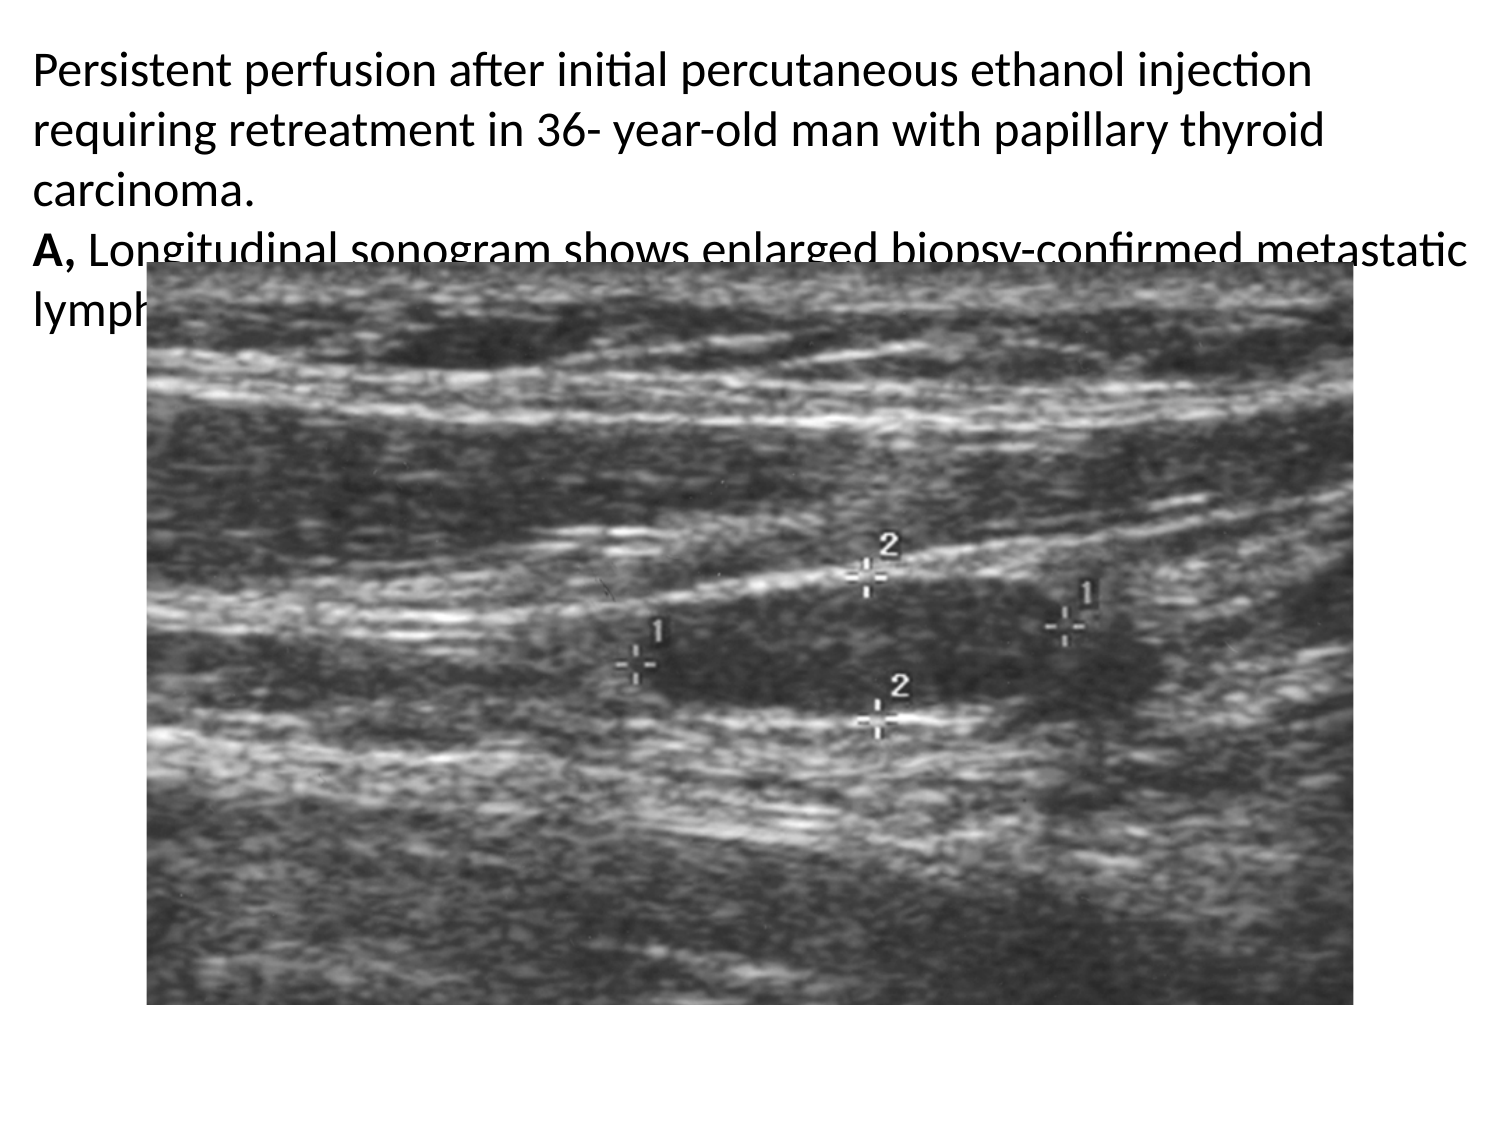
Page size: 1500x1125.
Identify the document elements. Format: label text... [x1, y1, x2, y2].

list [146, 262, 1354, 1006]
title Persistent perfusion after initial percutaneous ethanol injection requiring retreatment in 36- year-old man with papillary thyroid carcinoma. A, Longitudinal sonogram shows enlarged biopsy-confirmed metastatic lymph node (cursors). [17, 0, 1500, 374]
